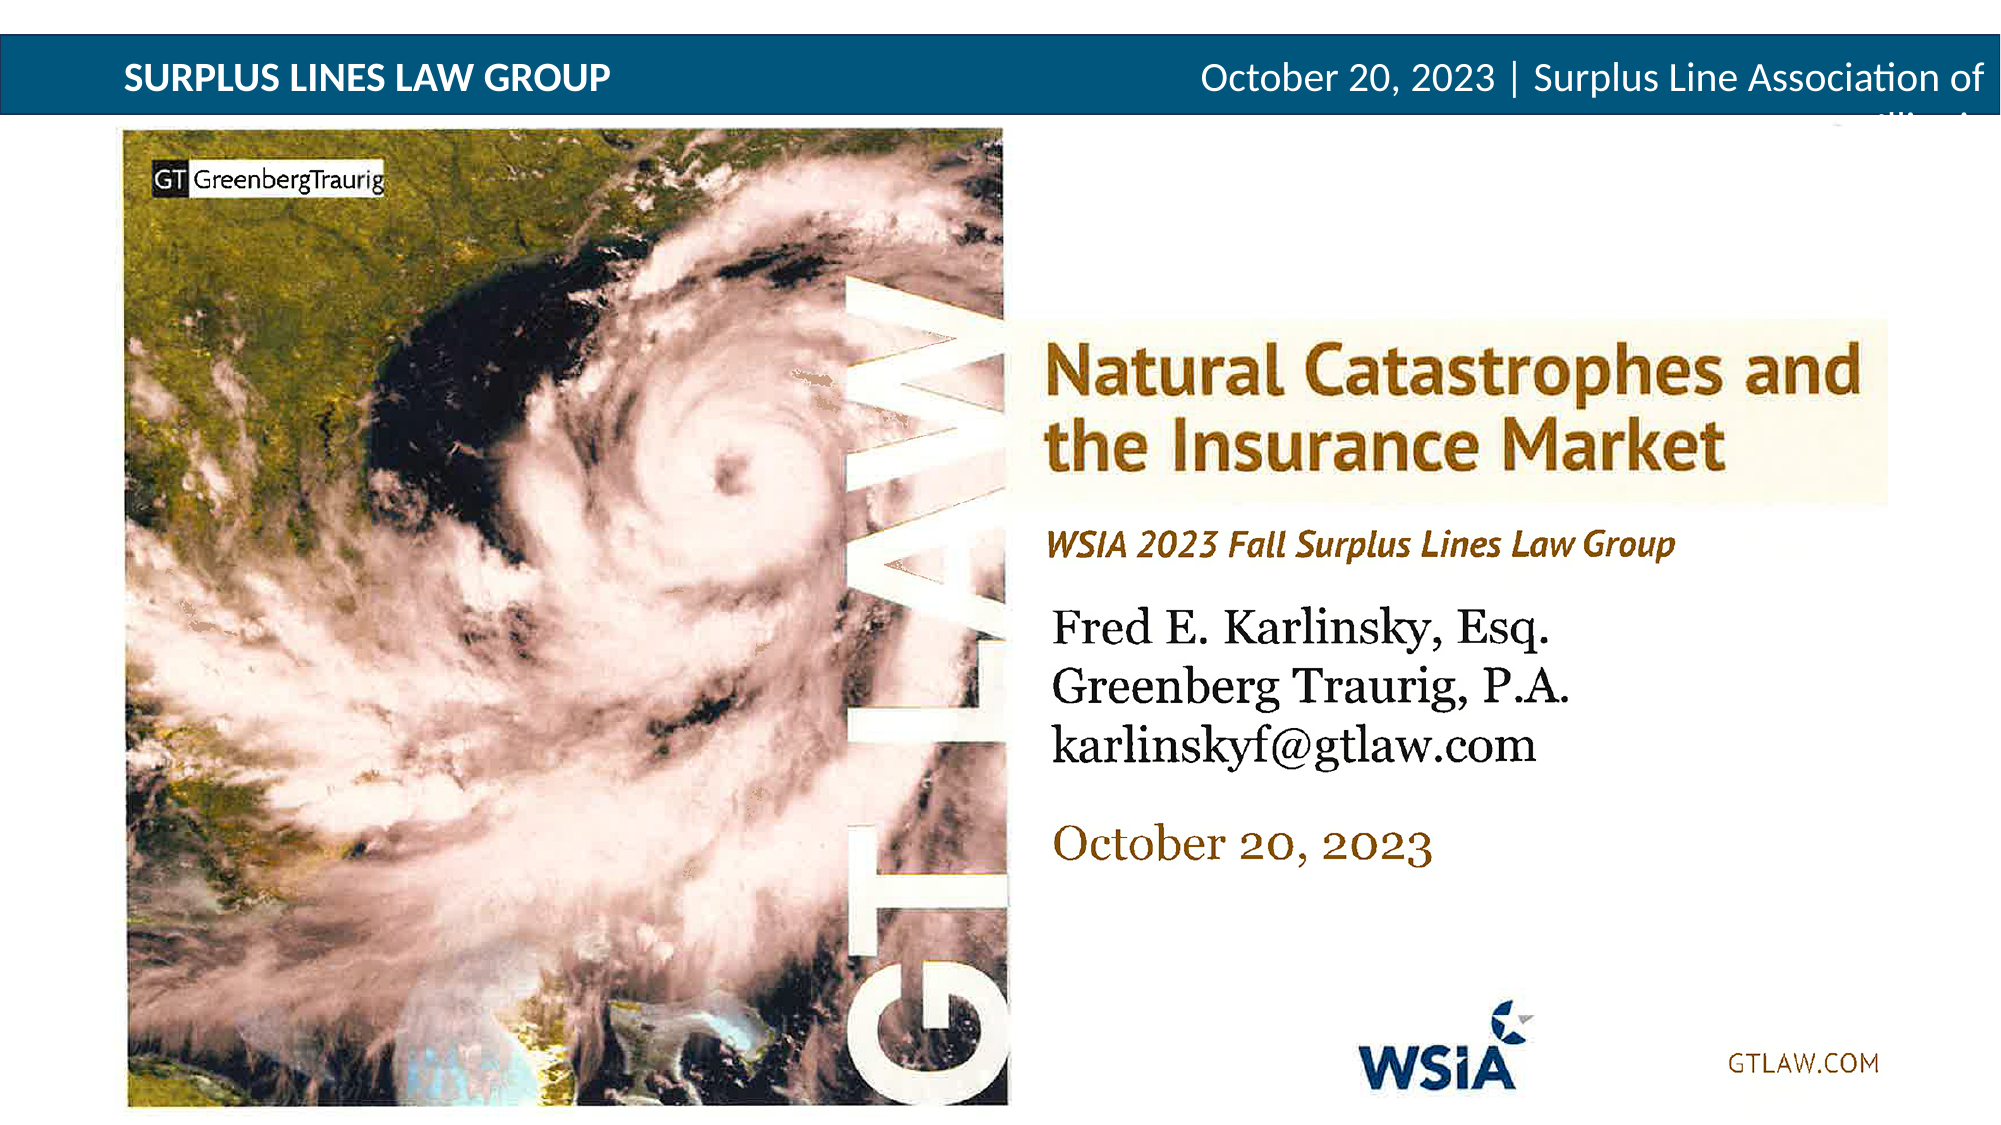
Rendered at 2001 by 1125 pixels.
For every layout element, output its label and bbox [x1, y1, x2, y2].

picture [112, 118, 1888, 1118]
